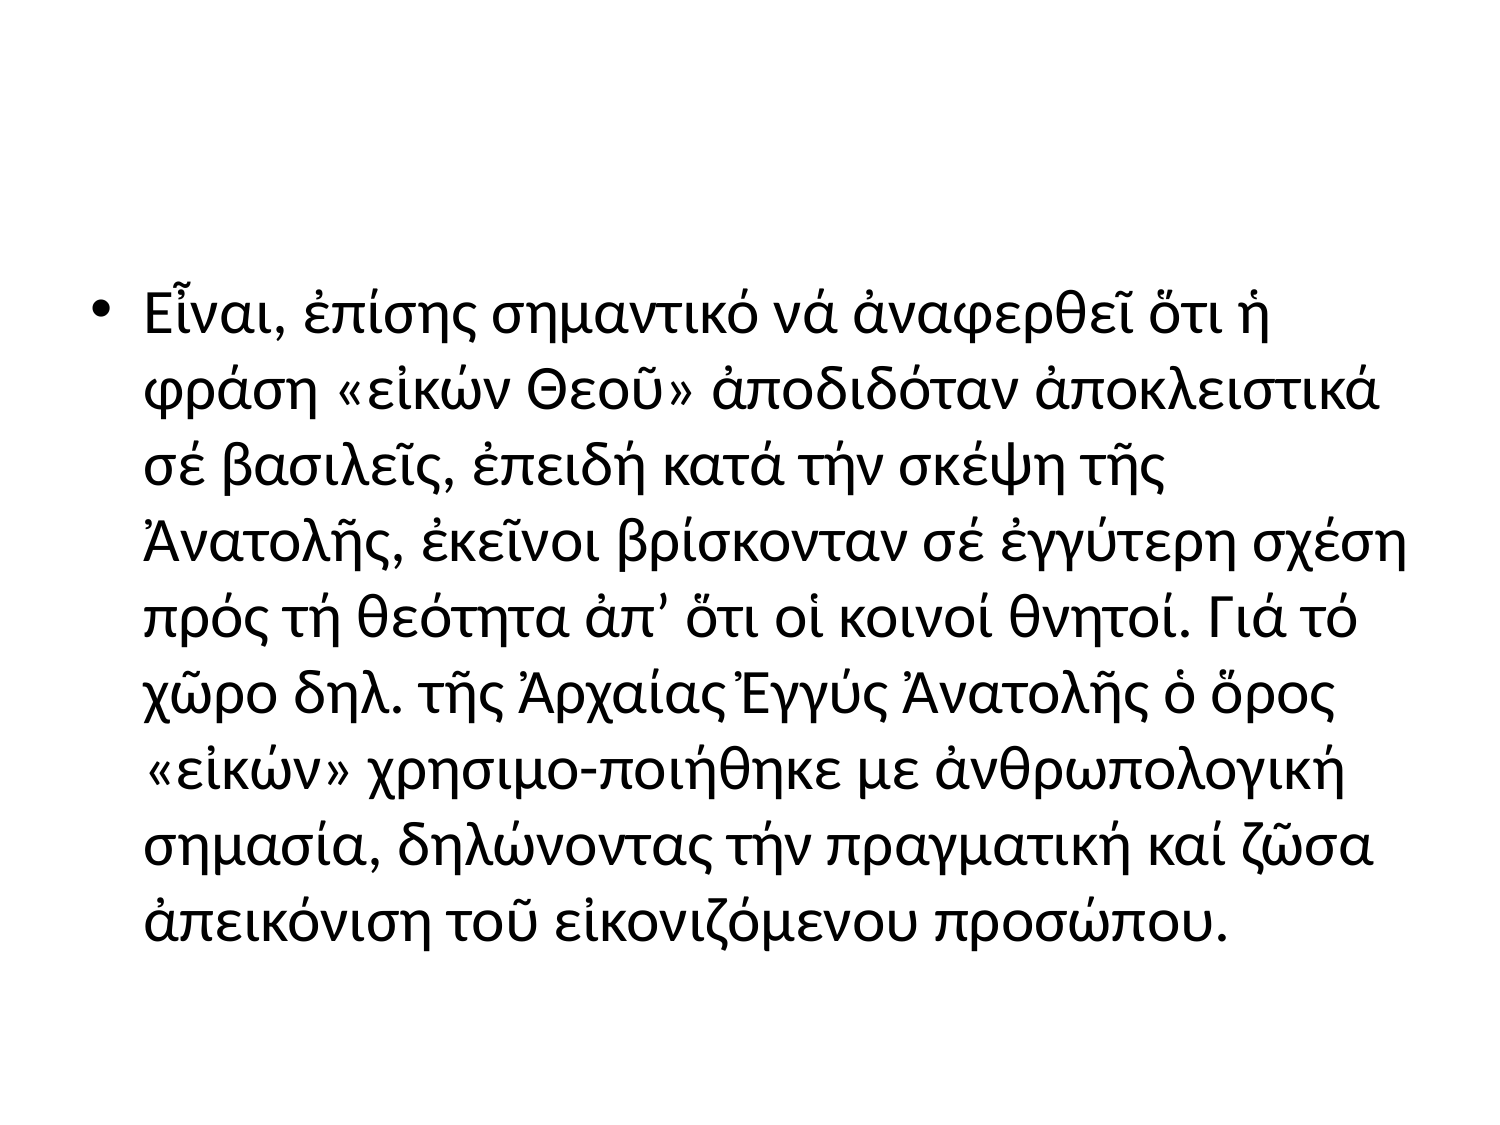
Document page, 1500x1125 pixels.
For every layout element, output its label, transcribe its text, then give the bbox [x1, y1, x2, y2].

list Εἶναι, ἐπίσης σημαντικό νά ἀναφερθεῖ ὅτι ἡ φράση «εἰκών Θεοῦ» ἀποδιδόταν ἀποκλειστικά σέ βασιλεῖς, ἐπειδή κατά τήν σκέψη τῆς Ἀνατολῆς, ἐκεῖνοι βρίσκονταν σέ ἐγγύτερη σχέση πρός τή θεότητα ἀπ’ ὅτι οἱ κοινοί θνητοί. Γιά τό χῶρο δηλ. τῆς Ἀρχαίας Ἐγγύς Ἀνατολῆς ὁ ὅρος «εἰκών» χρησιμο-ποιήθηκε με ἀνθρωπολογική σημασία, δηλώνοντας τήν πραγματική καί ζῶσα ἀπεικόνιση τοῦ εἰκονιζόμενου προσώπου. [75, 262, 1425, 1005]
